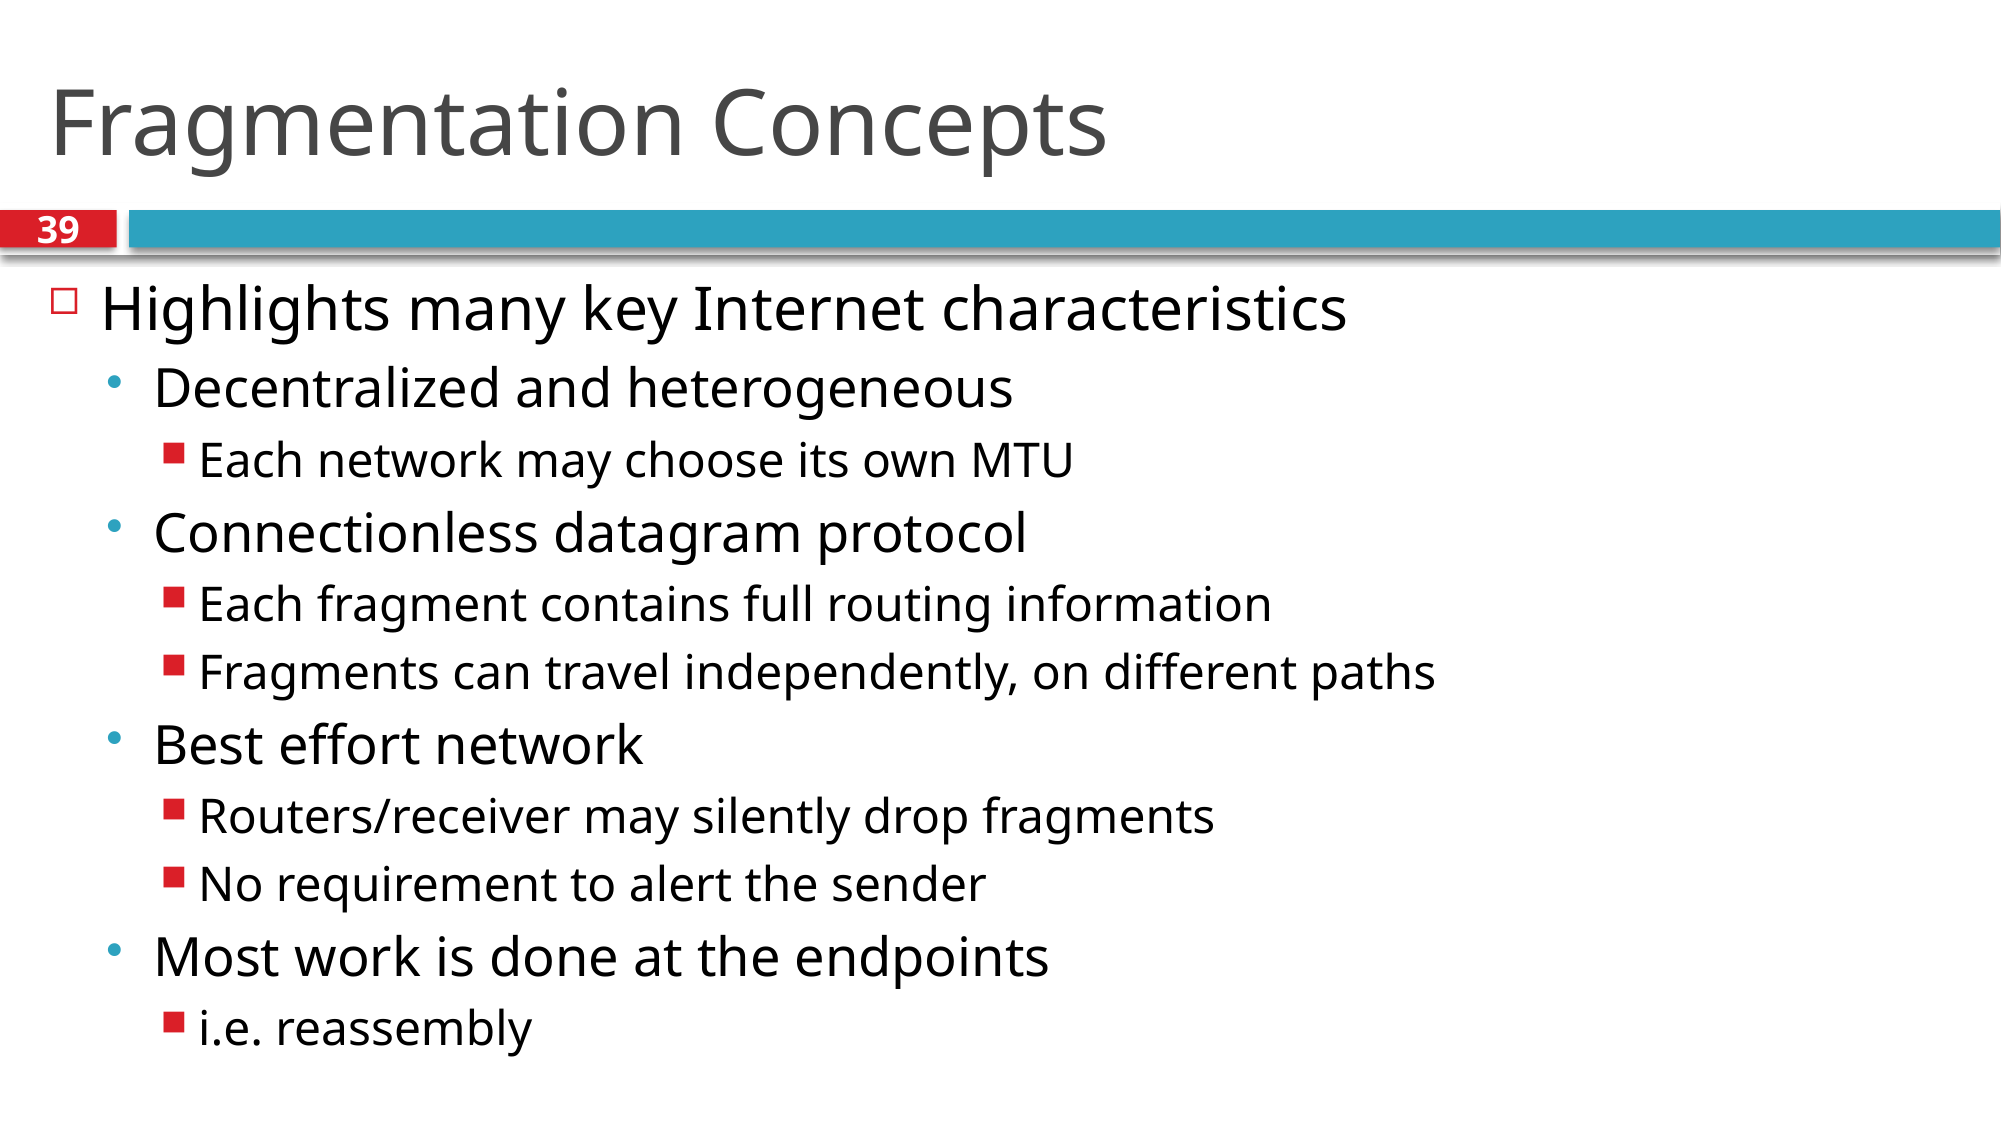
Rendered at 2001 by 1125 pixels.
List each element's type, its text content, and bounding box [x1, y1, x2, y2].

title Fragmentation Concepts [33, 37, 1967, 200]
list Highlights many key Internet characteristics Decentralized and heterogeneous Each network may choose its own MTU Connectionless datagram protocol Each fragment contains full routing information Fragments can travel independently, on different paths Best effort network Routers/receiver may silently drop fragments No requirement to alert the sender Most work is done at the endpoints i.e. reassembly [33, 262, 1967, 1100]
slide_number 39 [0, 206, 117, 257]
